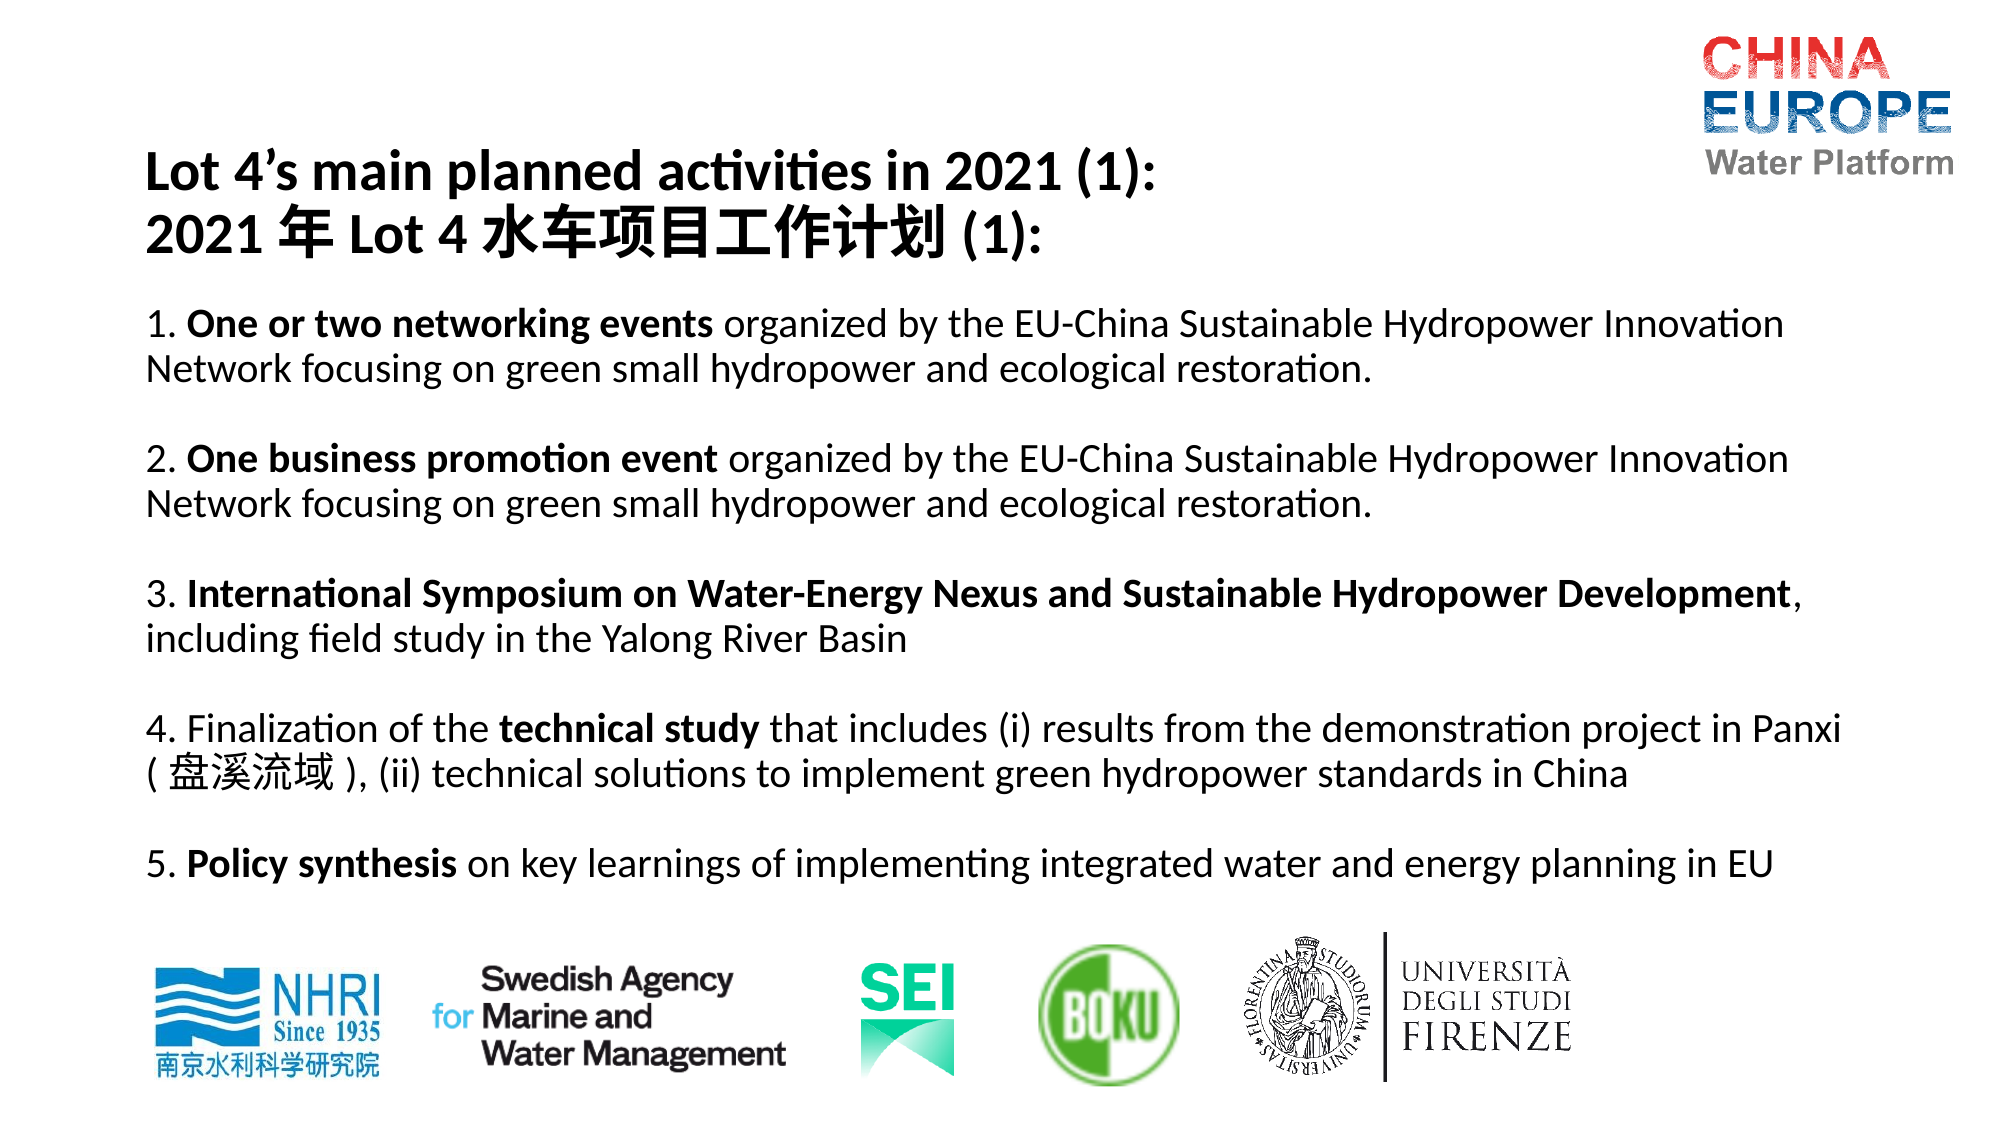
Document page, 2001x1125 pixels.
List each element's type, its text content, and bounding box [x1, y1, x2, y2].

picture [1034, 940, 1186, 1096]
picture [1244, 932, 1571, 1082]
picture [858, 960, 958, 1082]
picture [154, 967, 387, 1082]
picture [1692, 30, 1959, 182]
title Lot 4’s main planned activities in 2021 (1): 2021年Lot 4水车项目工作计划(1): 1. One or two networking events organized by the EU-China Sustainable Hydropower Innovation Network focusing on green small hydropower and ecological restoration. 2. One business promotion event organized by the EU-China Sustainable Hydropower Innovation Network focusing on green small hydropower and ecological restoration. 3. International Symposium on Water-Energy Nexus and Sustainable Hydropower Development, including field study in the Yalong River Basin 4. Finalization of the technical study that includes (i) results from the demonstration project in Panxi (盘溪流域), (ii) technical solutions to implement green hydropower standards in China 5. Policy synthesis on key learnings of implementing integrated water and energy planning in EU [130, 124, 1861, 903]
picture [425, 940, 805, 1082]
